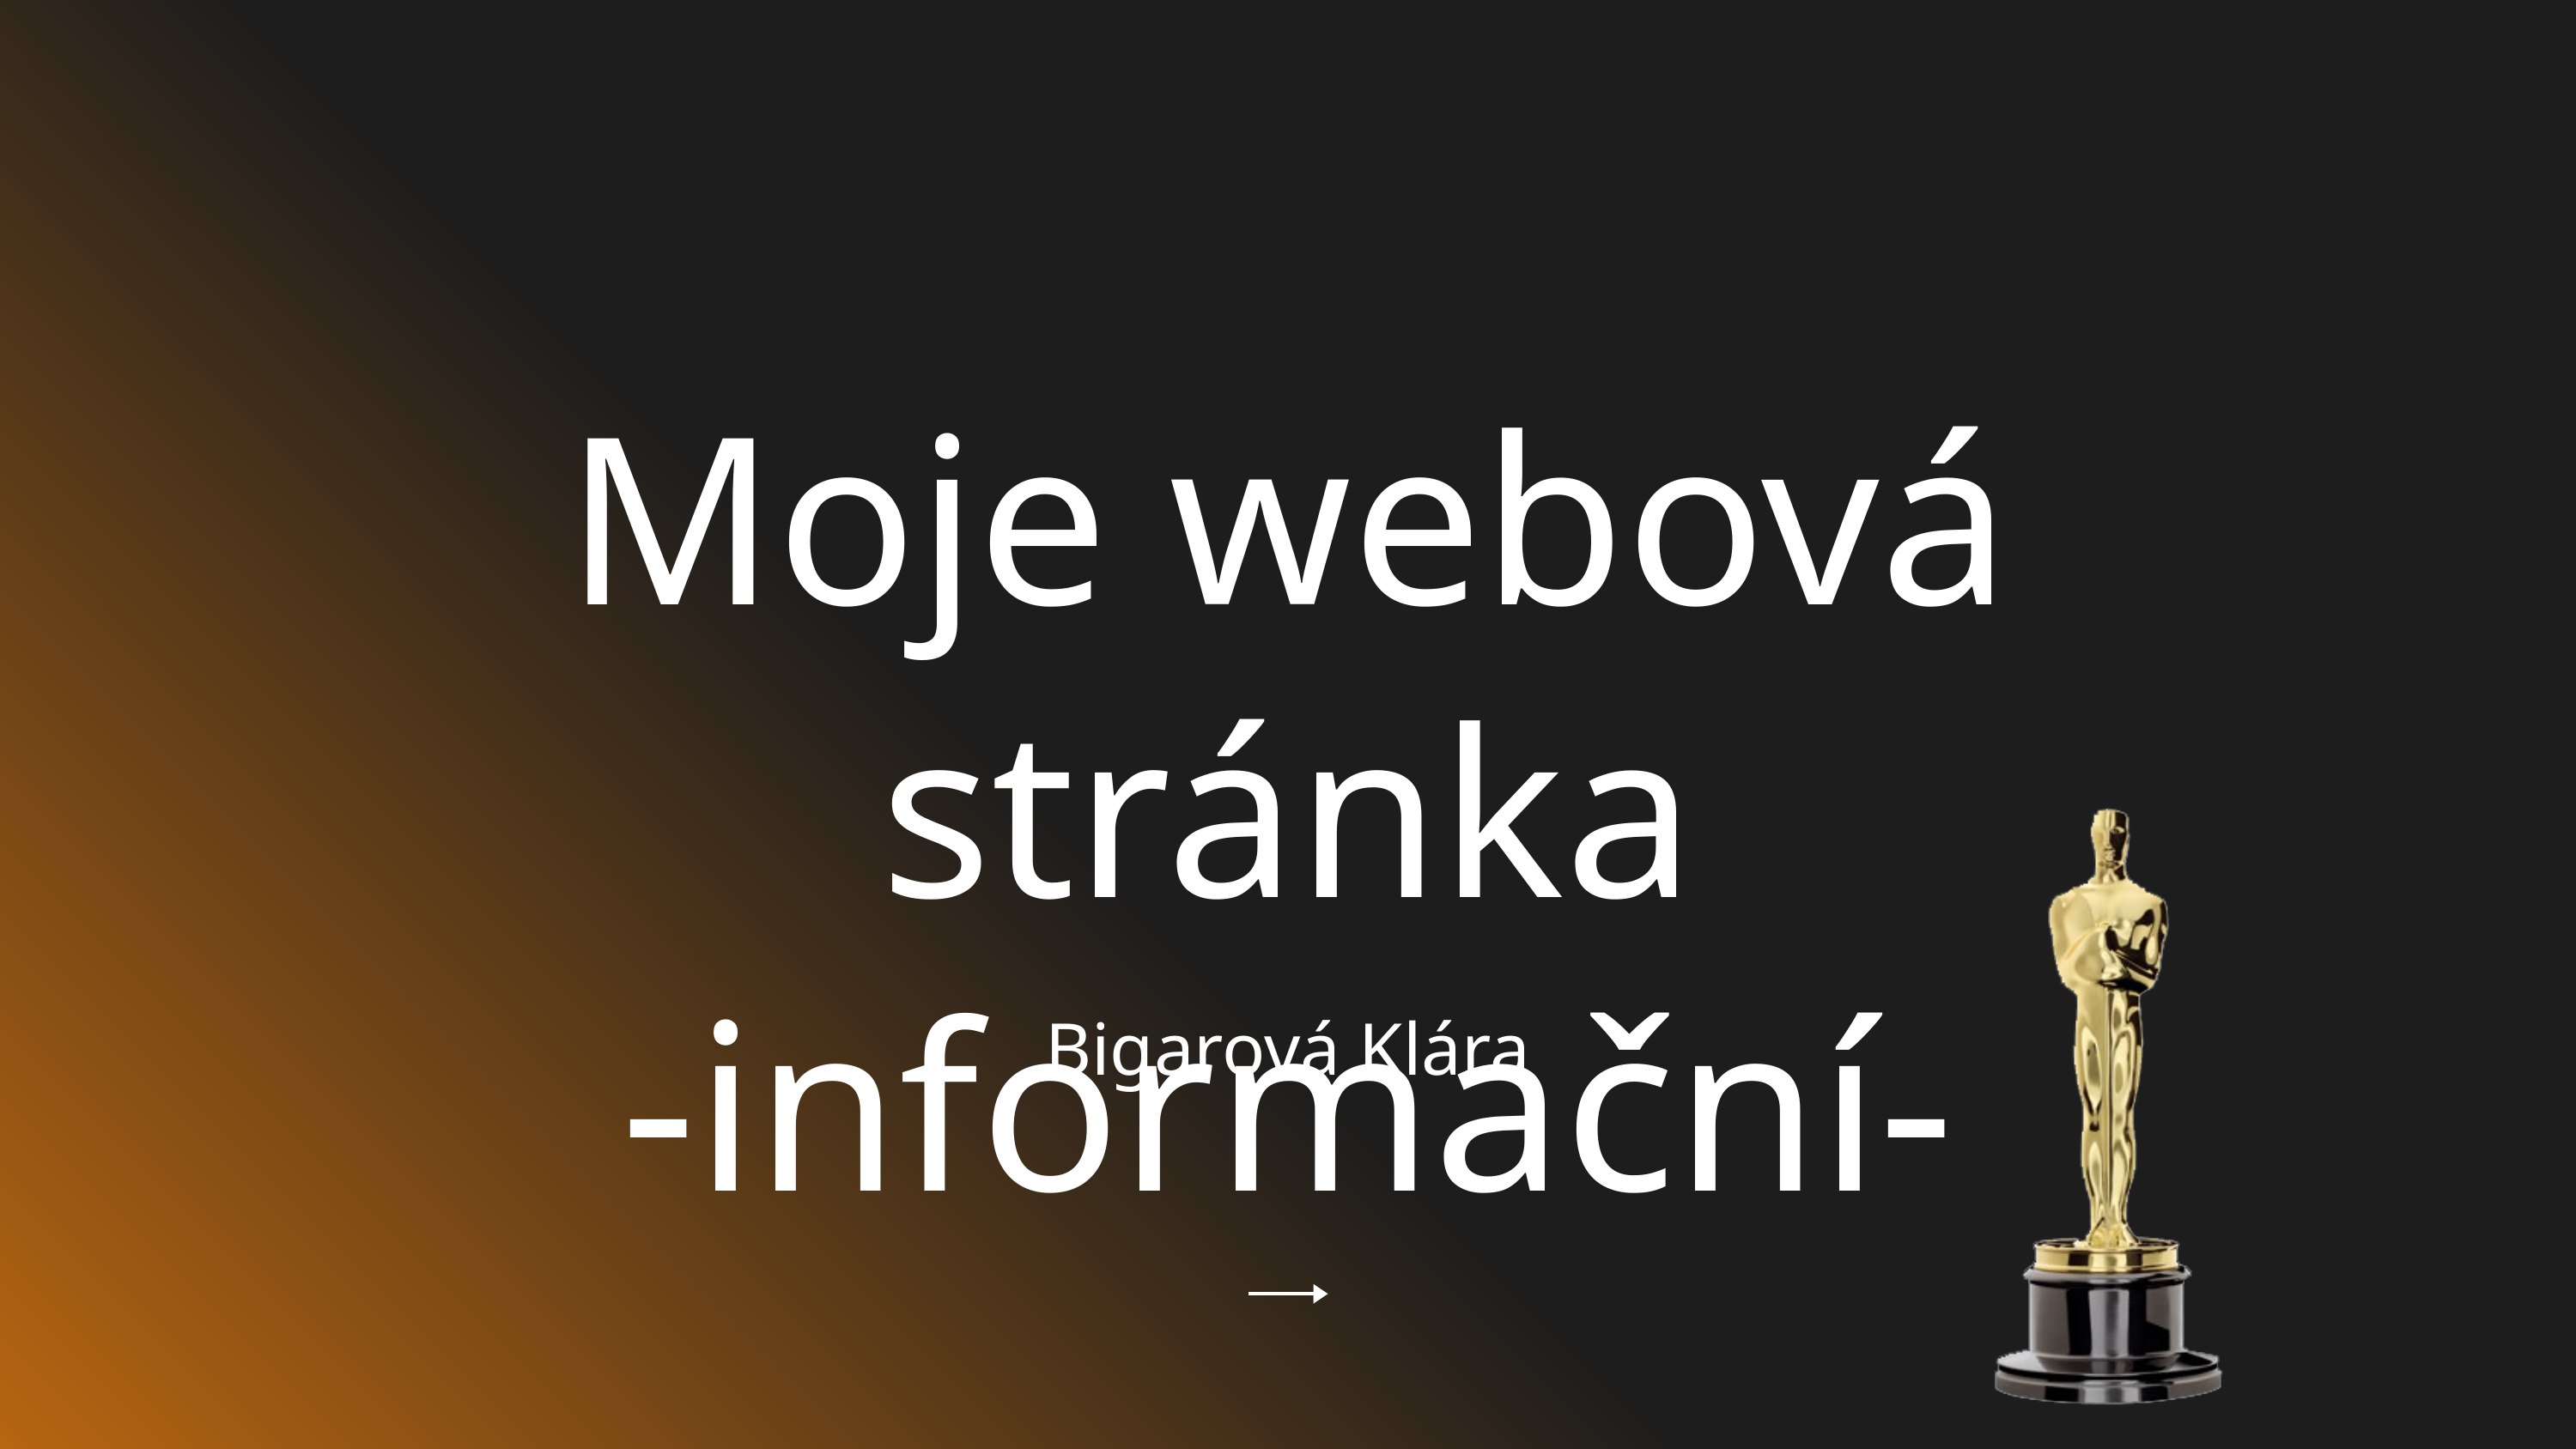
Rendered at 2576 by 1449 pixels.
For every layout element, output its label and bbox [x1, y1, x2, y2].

text_box [1939, 1092, 2273, 1406]
text_box [1248, 1283, 1328, 1304]
text_box [0, 0, 2576, 1449]
text_box [144, 366, 2432, 1082]
